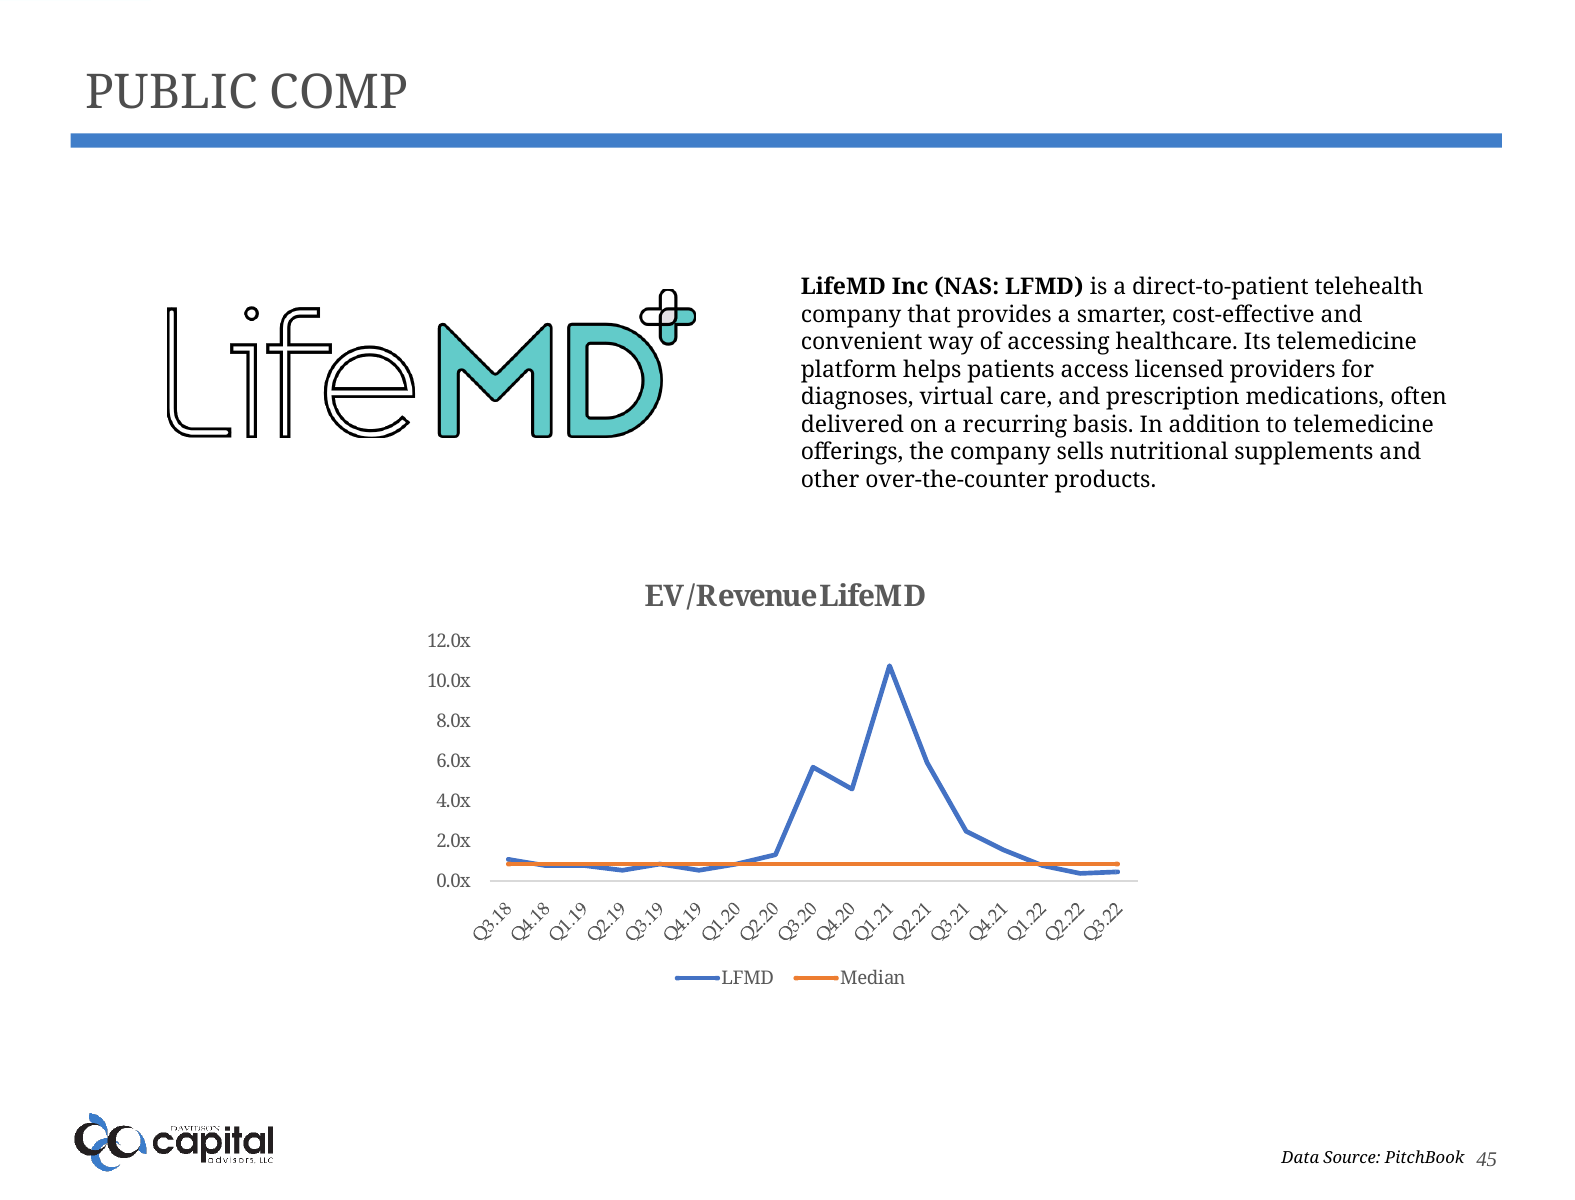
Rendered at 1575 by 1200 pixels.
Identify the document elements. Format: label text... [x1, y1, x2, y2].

picture [167, 289, 696, 438]
list LifeMD Inc (NAS: LFMD) is a direct-to-patient telehealth company that provides a smarter, cost-effective and convenient way of accessing healthcare. Its telemedicine platform helps patients access licensed providers for diagnoses, virtual care, and prescription medications, often delivered on a recurring basis. In addition to telemedicine offerings, the company sells nutritional supplements and other over-the-counter products. [786, 264, 1501, 510]
text_box Data Source: PitchBook [1266, 1139, 1529, 1175]
title Public Comp [71, 53, 1504, 127]
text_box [412, 559, 1161, 1010]
picture [70, 1108, 279, 1178]
